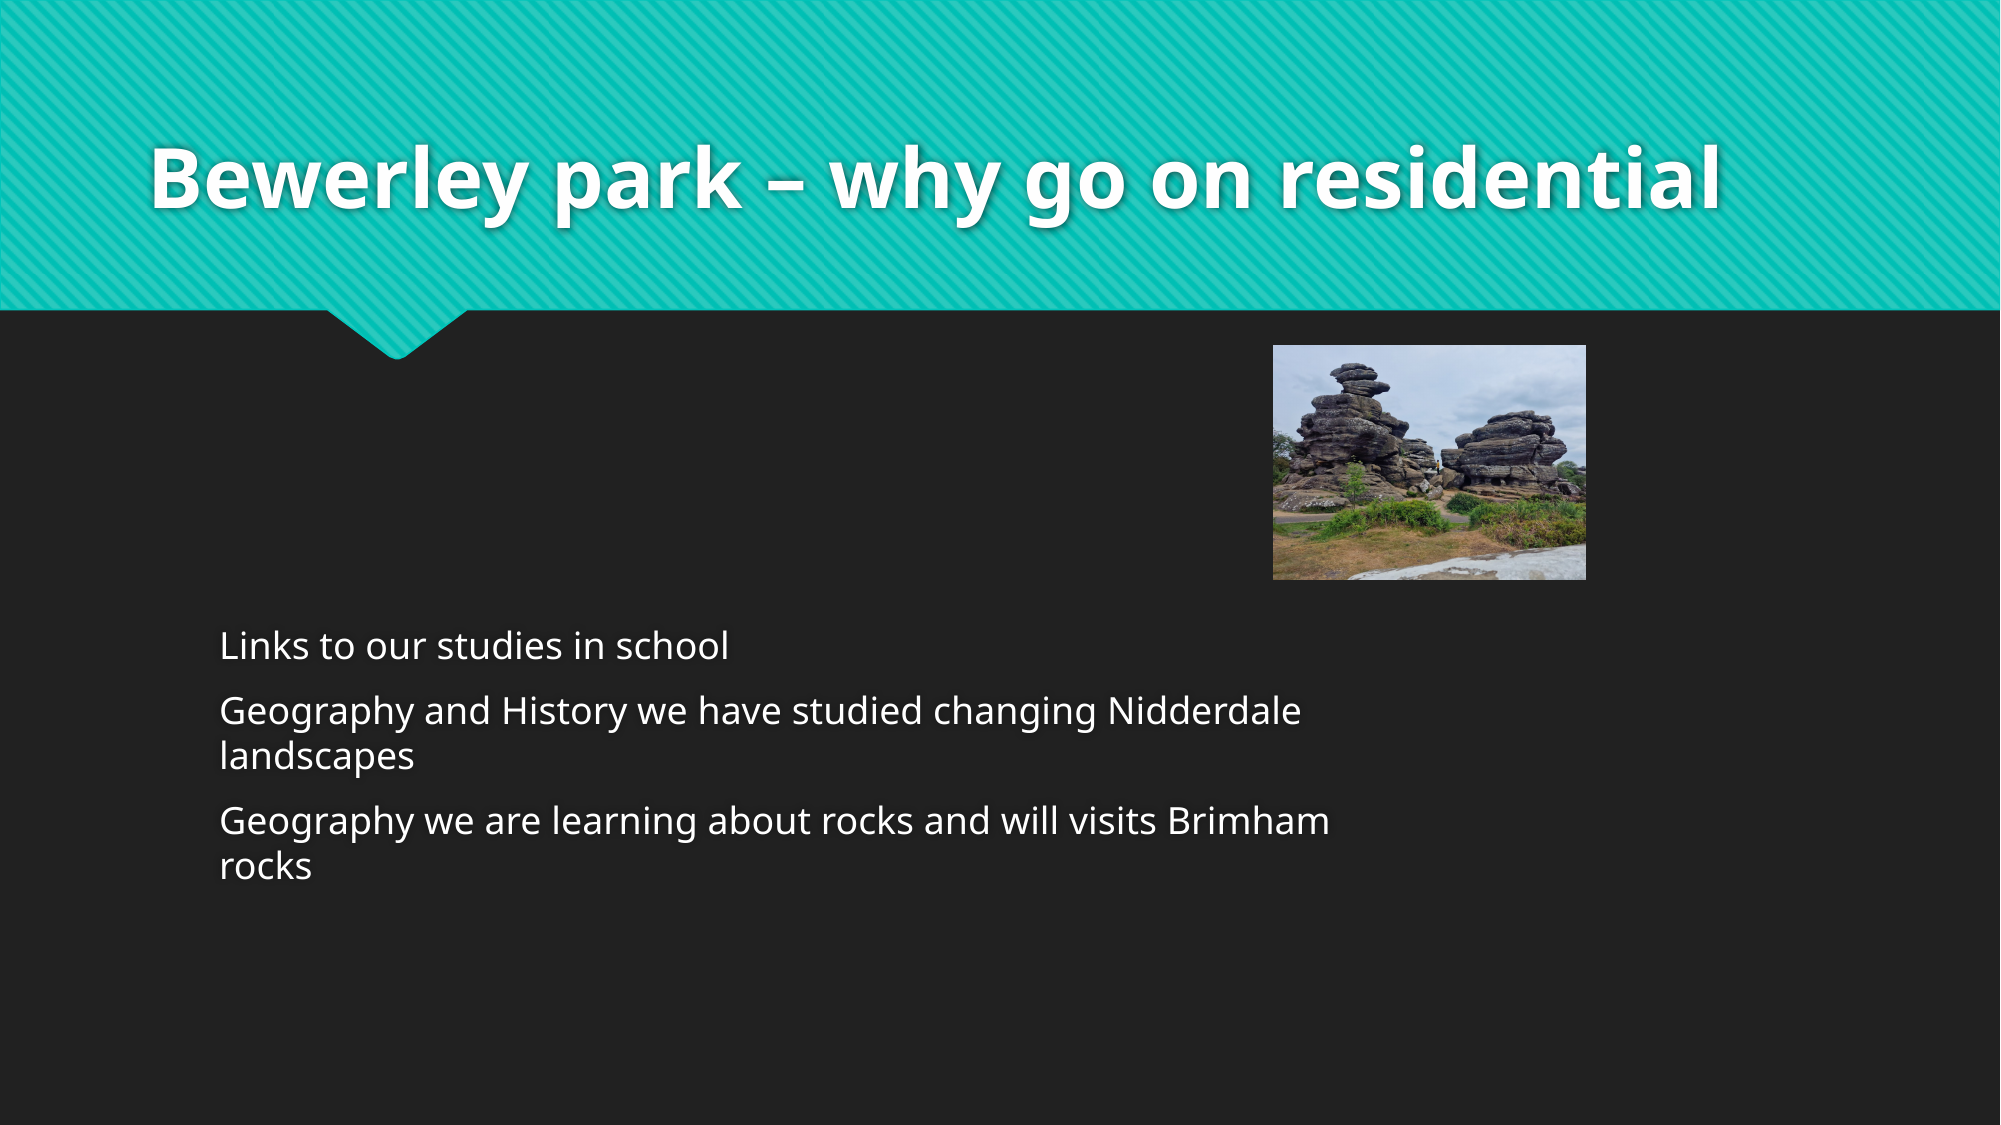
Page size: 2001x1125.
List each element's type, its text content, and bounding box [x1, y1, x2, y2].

title Bewerley park – why go on residential [132, 73, 1868, 233]
list Links to our studies in school Geography and History we have studied changing Nidderdale landscapes Geography we are learning about rocks and will visits Brimham rocks [204, 595, 1430, 914]
picture [1273, 344, 1587, 580]
